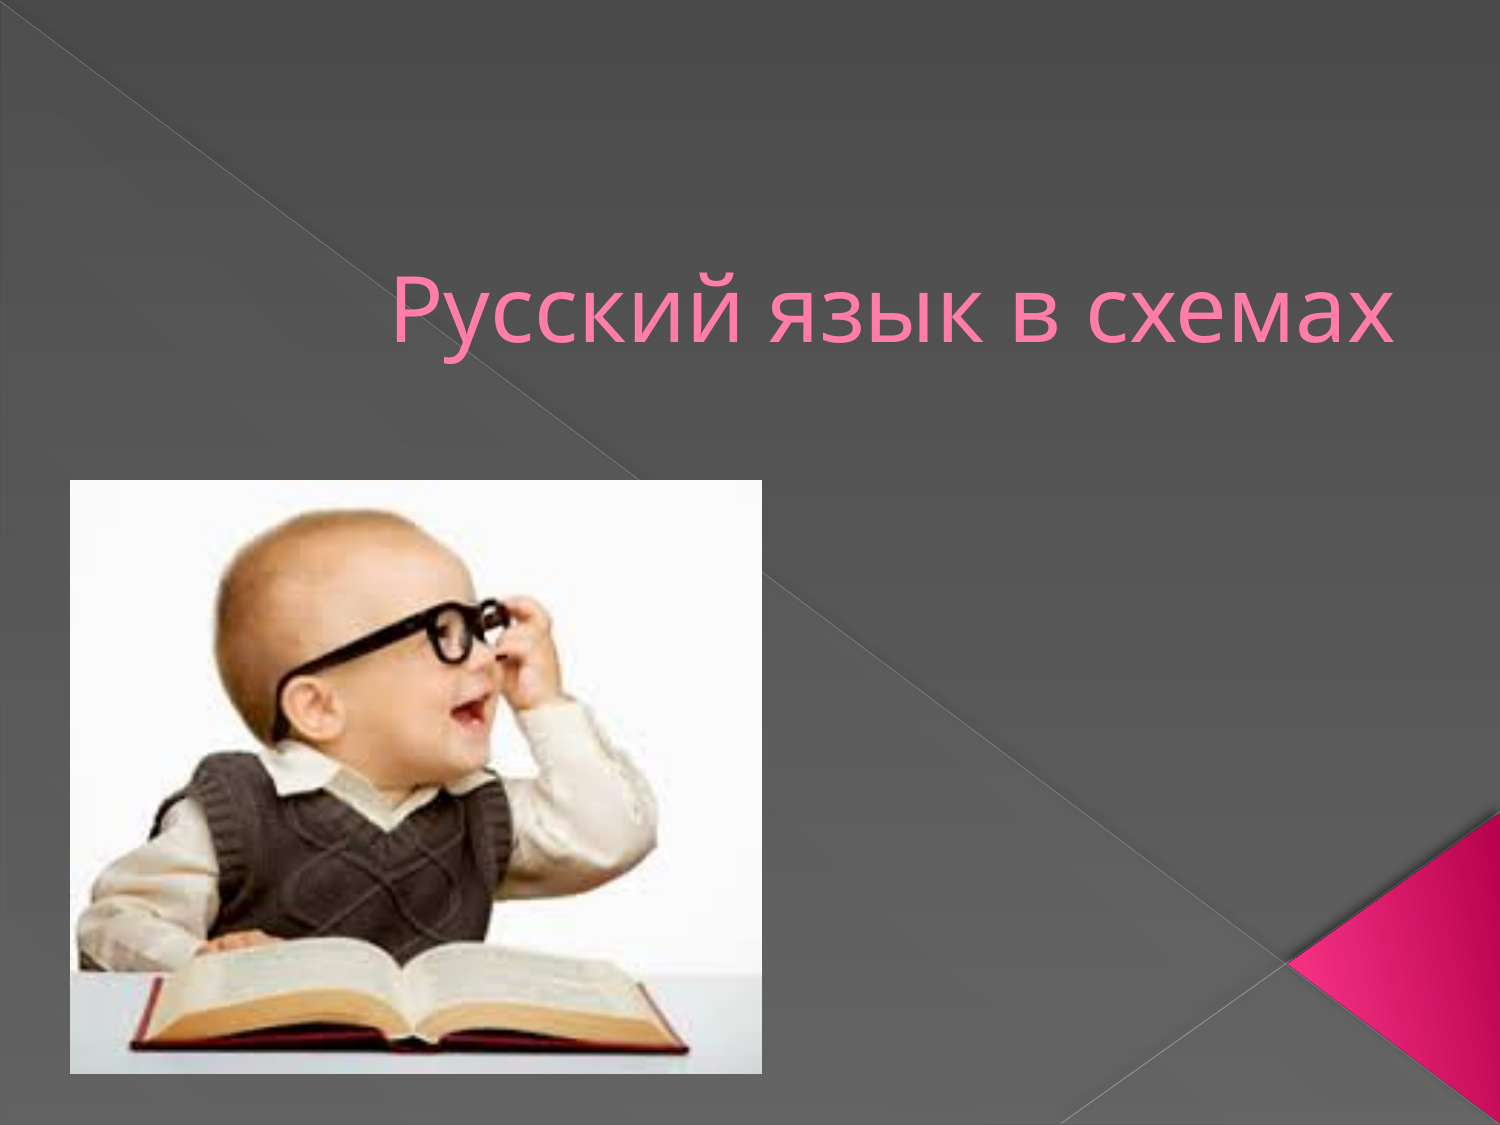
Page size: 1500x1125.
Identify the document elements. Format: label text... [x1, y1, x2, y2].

picture [70, 480, 762, 1075]
title Русский язык в схемах [88, 127, 1412, 369]
